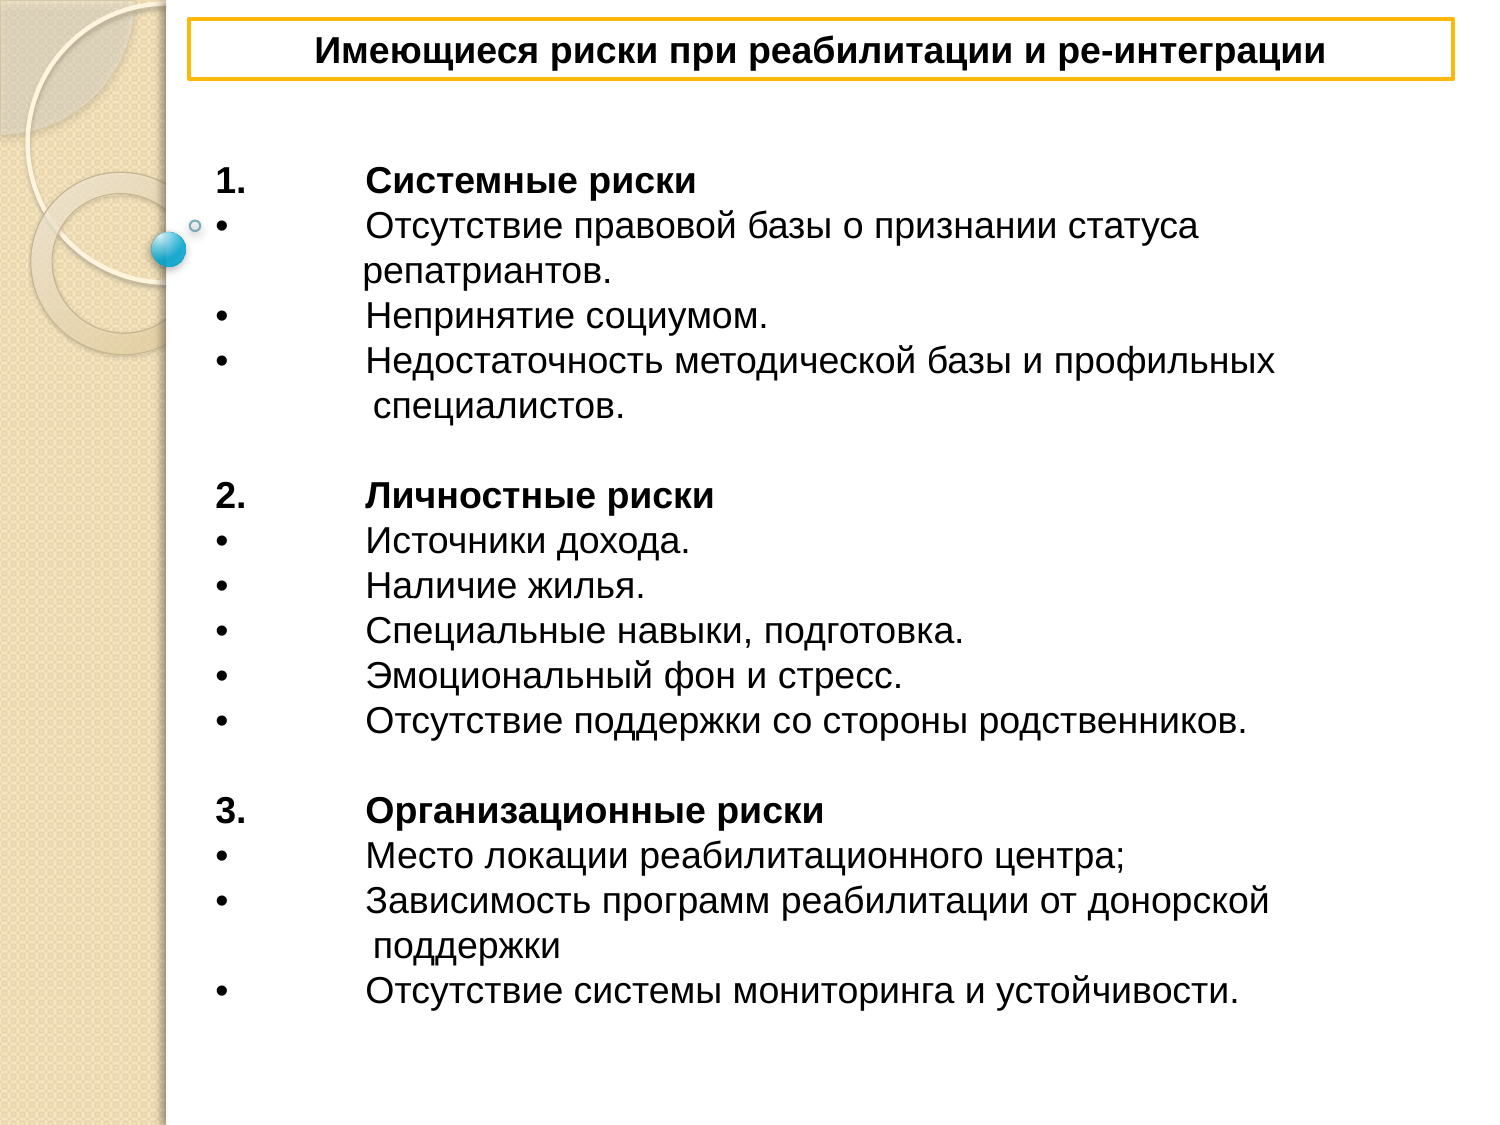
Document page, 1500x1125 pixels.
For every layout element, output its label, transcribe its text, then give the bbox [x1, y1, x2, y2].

text_box 1. Системные риски • Отсутствие правовой базы о признании статуса репатриантов. • Непринятие социумом. • Недостаточность методической базы и профильных специалистов. 2. Личностные риски • Источники дохода. • Наличие жилья. • Специальные навыки, подготовка. • Эмоциональный фон и стресс. • Отсутствие поддержки со стороны родственников. 3. Организационные риски • Место локации реабилитационного центра; • Зависимость программ реабилитации от донорской поддержки • Отсутствие системы мониторинга и устойчивости. [200, 148, 1453, 1019]
text_box Имеющиеся риски при реабилитации и ре-интеграции [187, 17, 1455, 81]
